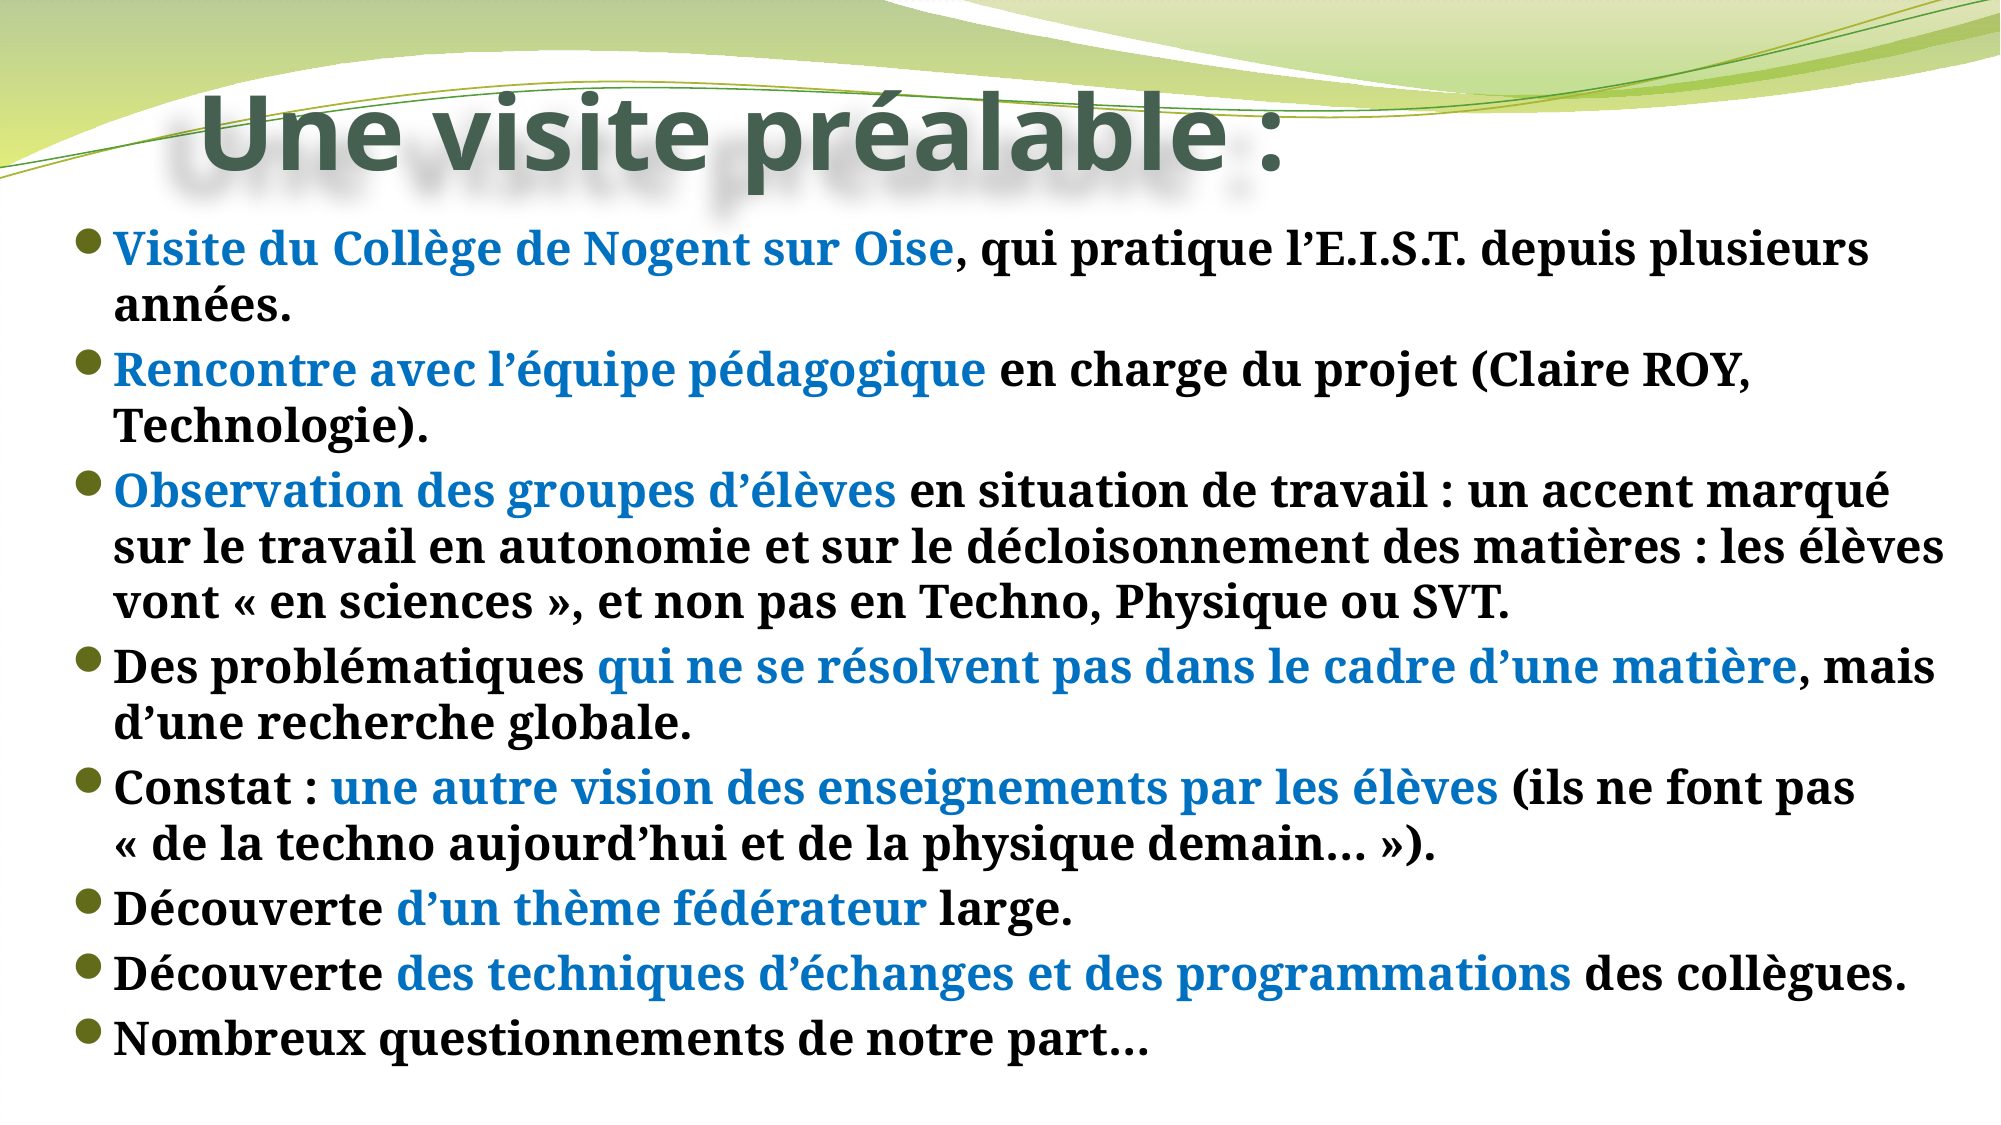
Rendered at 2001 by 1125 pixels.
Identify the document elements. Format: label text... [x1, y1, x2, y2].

title Une visite préalable : [196, 39, 1607, 191]
list Visite du Collège de Nogent sur Oise, qui pratique l’E.I.S.T. depuis plusieurs années. Rencontre avec l’équipe pédagogique en charge du projet (Claire ROY, Technologie). Observation des groupes d’élèves en situation de travail : un accent marqué sur le travail en autonomie et sur le décloisonnement des matières : les élèves vont « en sciences », et non pas en Techno, Physique ou SVT. Des problématiques qui ne se résolvent pas dans le cadre d’une matière, mais d’une recherche globale. Constat : une autre vision des enseignements par les élèves (ils ne font pas « de la techno aujourd’hui et de la physique demain… »). Découverte d’un thème fédérateur large. Découverte des techniques d’échanges et des programmations des collègues. Nombreux questionnements de notre part… [57, 211, 1977, 1086]
